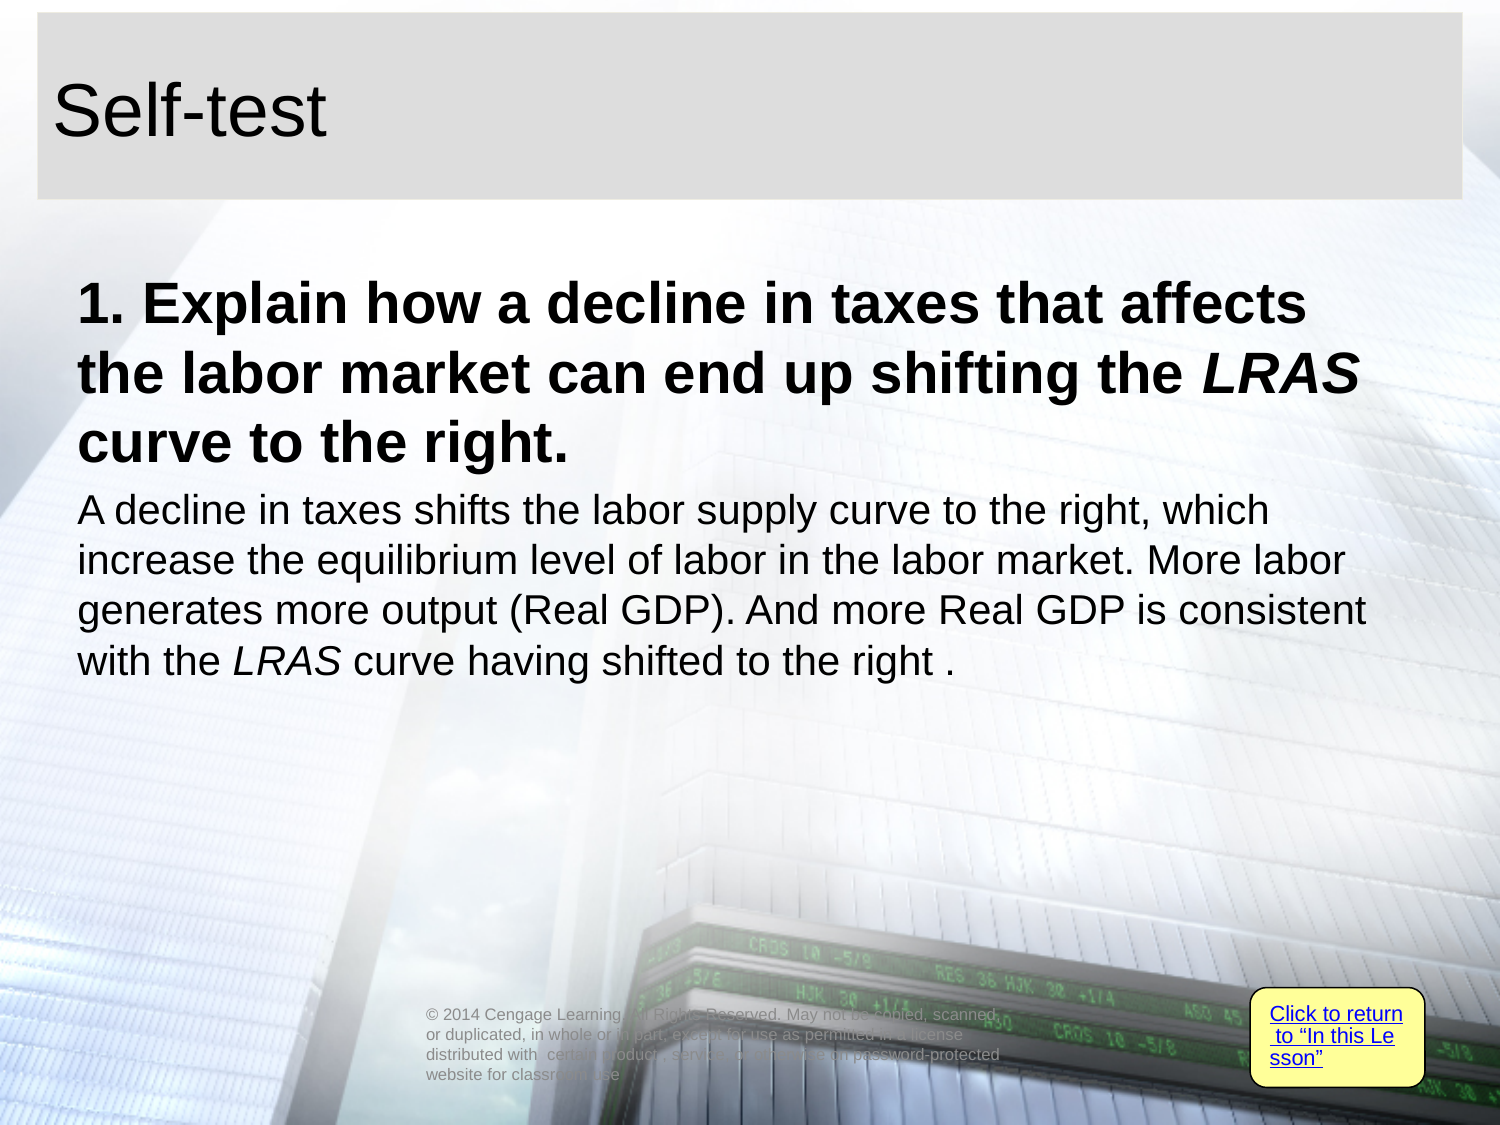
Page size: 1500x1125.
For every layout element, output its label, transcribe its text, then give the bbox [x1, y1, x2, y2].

list 1. Explain how a decline in taxes that affects the labor market can end up shifting the LRAS curve to the right. A decline in taxes shifts the labor supply curve to the right, which increase the equilibrium level of labor in the labor market. More labor generates more output (Real GDP). And more Real GDP is consistent with the LRAS curve having shifted to the right . [62, 257, 1413, 775]
text_box © 2014 Cengage Learning. All Rights Reserved. May not be copied, scanned, or duplicated, in whole or in part, except for use as permitted in a license distributed with certain product , service, or otherwise on password-protected website for classroom use [412, 1012, 1025, 1076]
title Self-test [37, 12, 1463, 200]
picture [0, 0, 1500, 1125]
text_box Click to return to “In this Lesson” [1250, 987, 1426, 1088]
